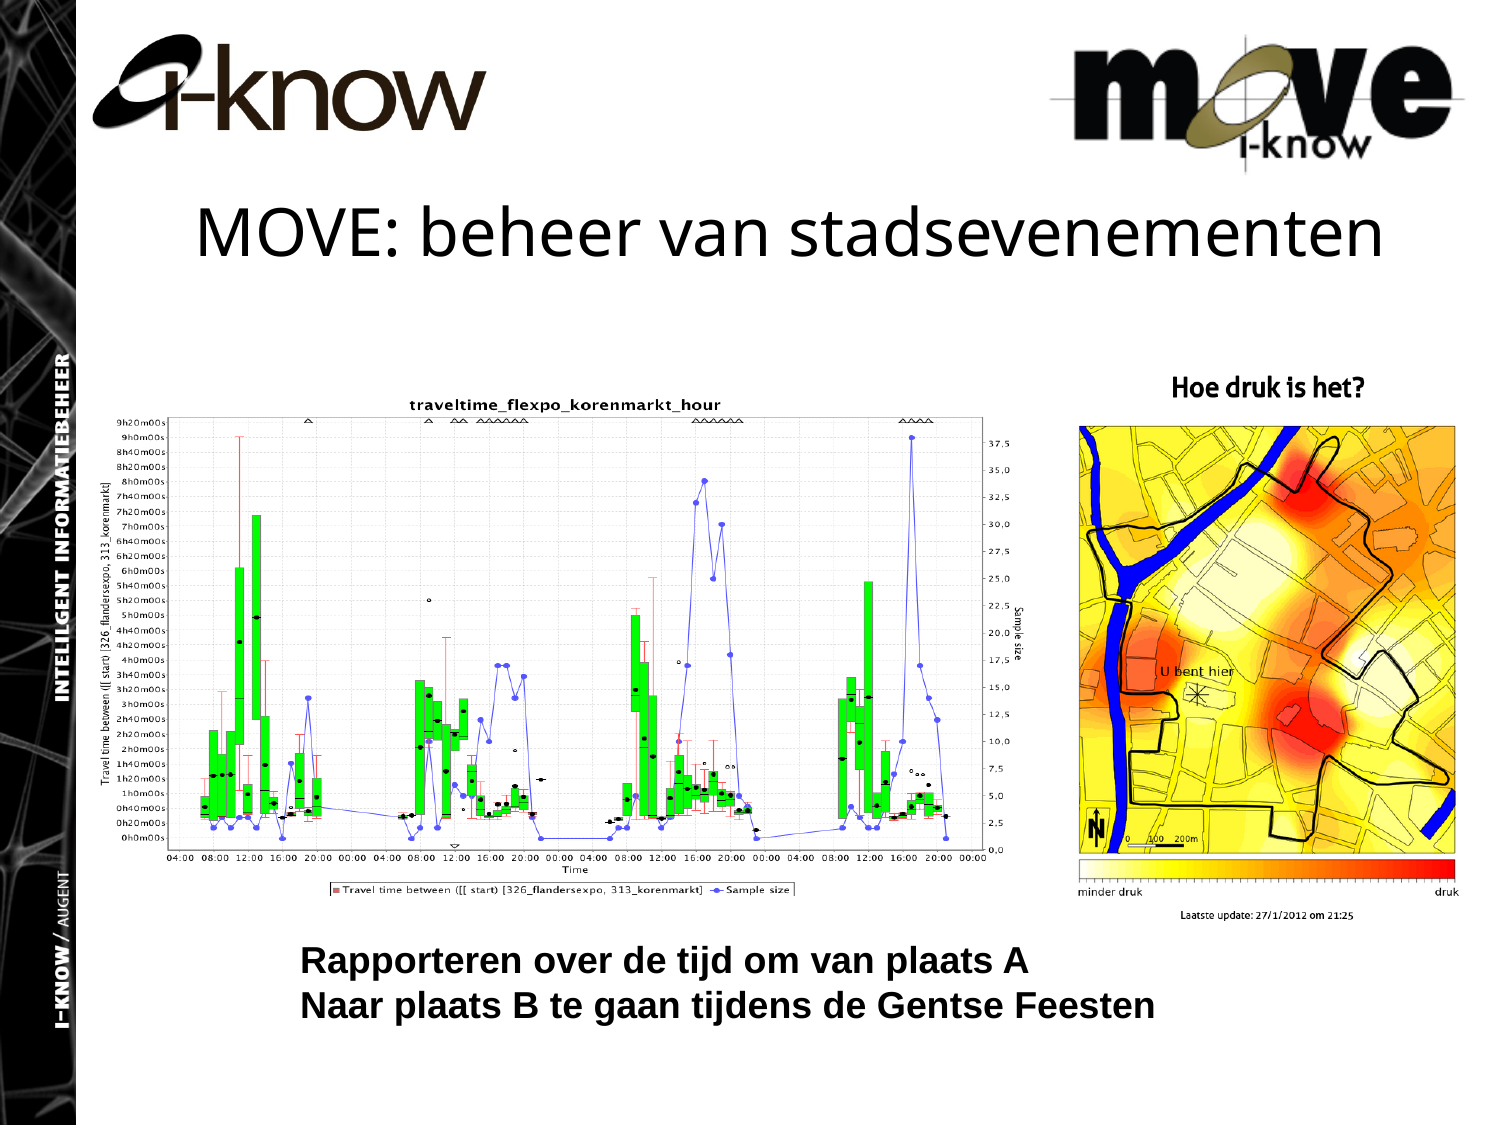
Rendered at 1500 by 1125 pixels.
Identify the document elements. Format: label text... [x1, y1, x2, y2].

text_box Rapporteren over de tijd om van plaats A Naar plaats B te gaan tijdens de Gentse Feesten [285, 928, 1172, 1079]
picture [1029, 30, 1500, 181]
title MOVE: beheer van stadsevenementen [179, 179, 1458, 280]
picture [0, 0, 558, 1125]
picture [89, 365, 1499, 929]
